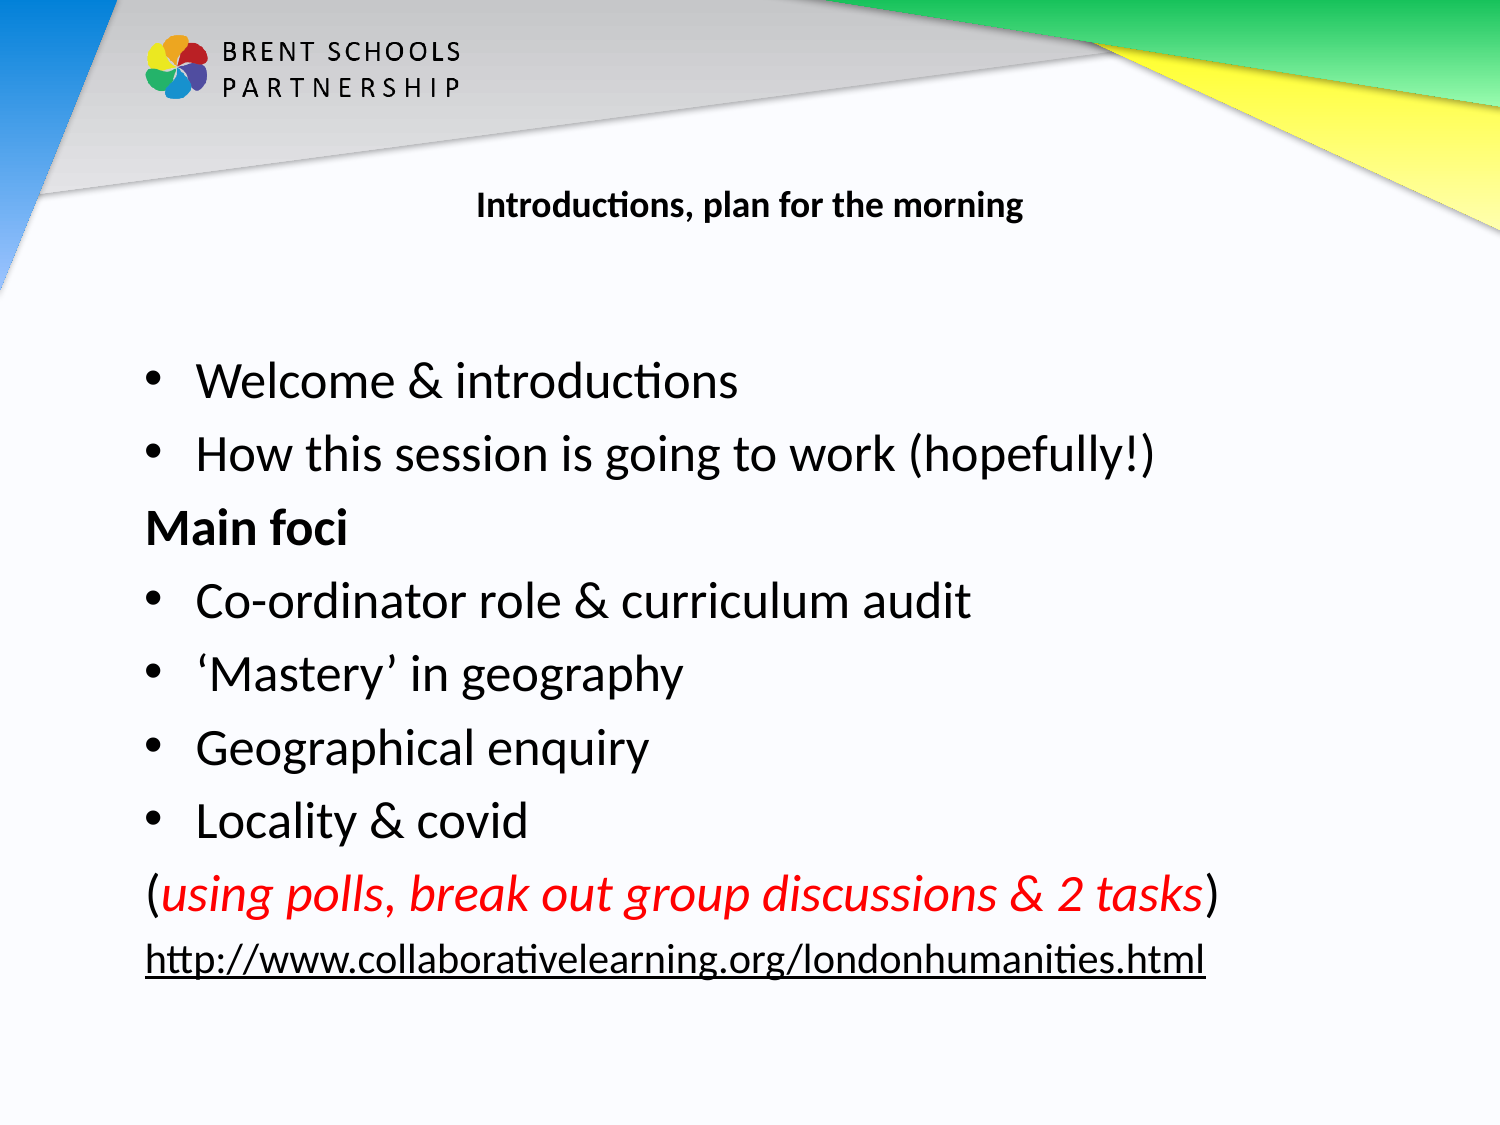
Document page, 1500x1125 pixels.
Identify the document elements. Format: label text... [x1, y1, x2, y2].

picture [122, 0, 491, 136]
title Introductions, plan for the morning [0, 172, 1500, 279]
list Welcome & introductions How this session is going to work (hopefully!) Main foci Co-ordinator role & curriculum audit ‘Mastery’ in geography Geographical enquiry Locality & covid (using polls, break out group discussions & 2 tasks) http://www.collaborativelearning.org/londonhumanities.html [129, 338, 1371, 992]
